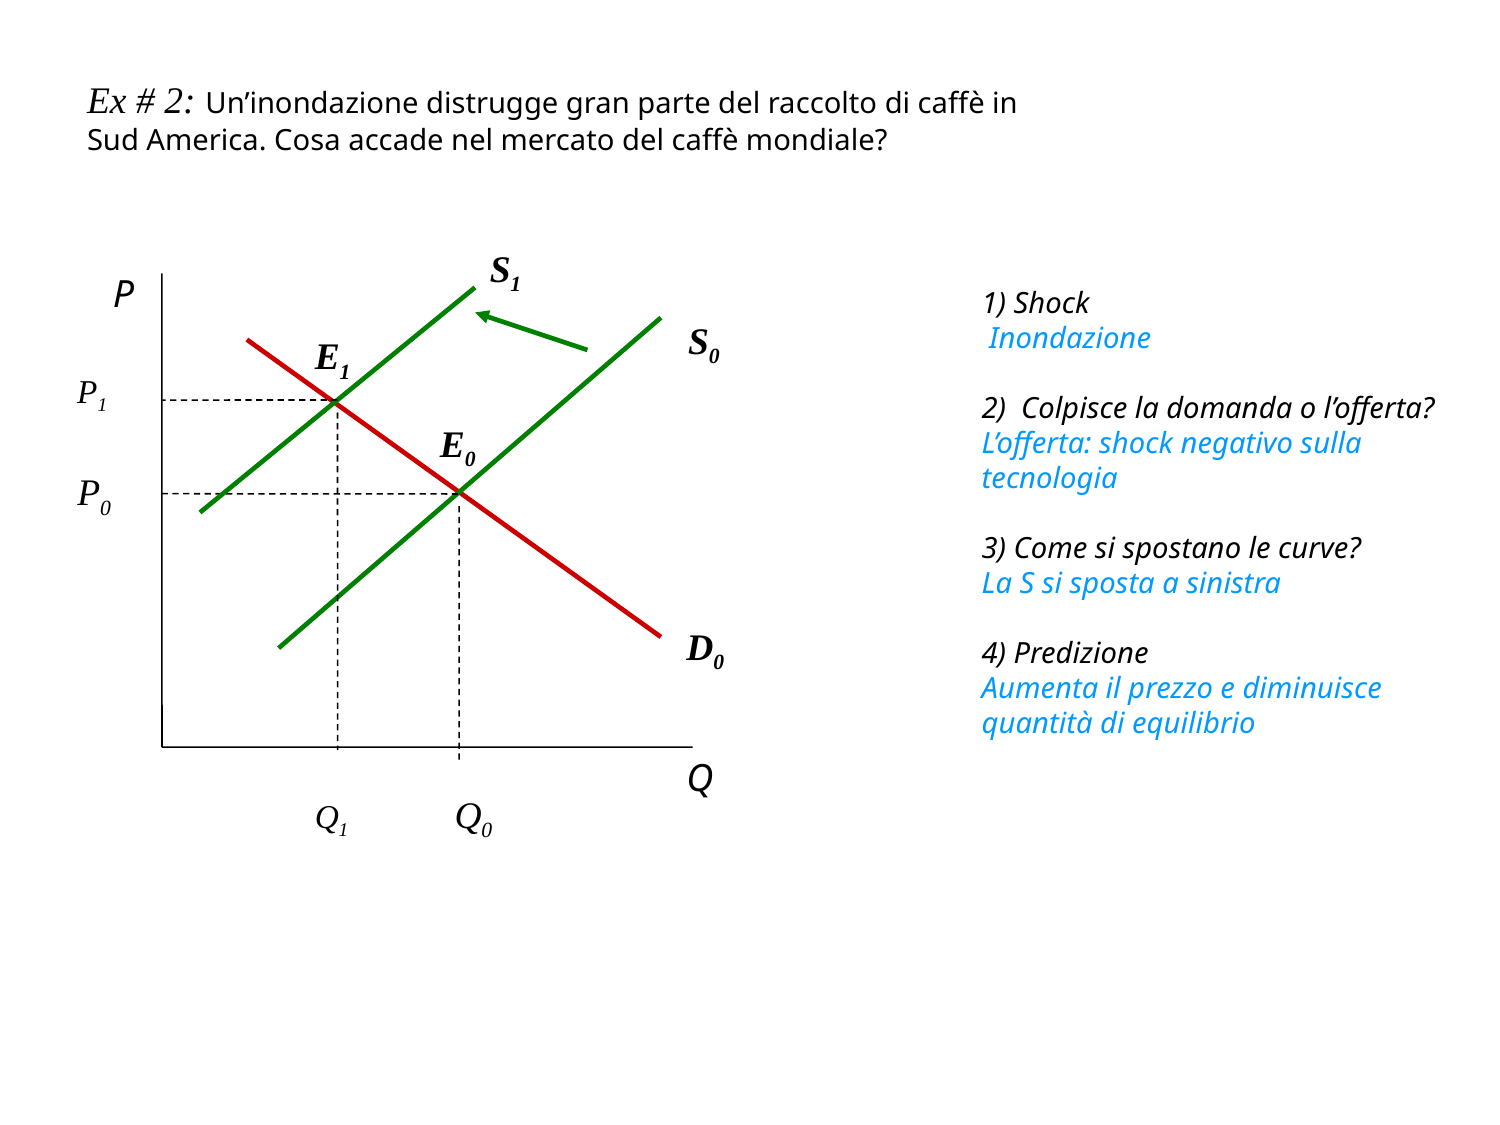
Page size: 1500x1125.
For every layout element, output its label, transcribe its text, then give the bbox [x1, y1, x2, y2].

text_box Ex # 2: Un’inondazione distrugge gran parte del raccolto di caffè in Sud America. Cosa accade nel mercato del caffè mondiale? [72, 68, 1064, 164]
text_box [591, 262, 751, 844]
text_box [62, 237, 588, 843]
text_box 1) Shock Inondazione 2) Colpisce la domanda o l’offerta? L’offerta: shock negativo sulla tecnologia 3) Come si spostano le curve? La S si sposta a sinistra 4) Predizione Aumenta il prezzo e diminuisce quantità di equilibrio [966, 277, 1450, 747]
